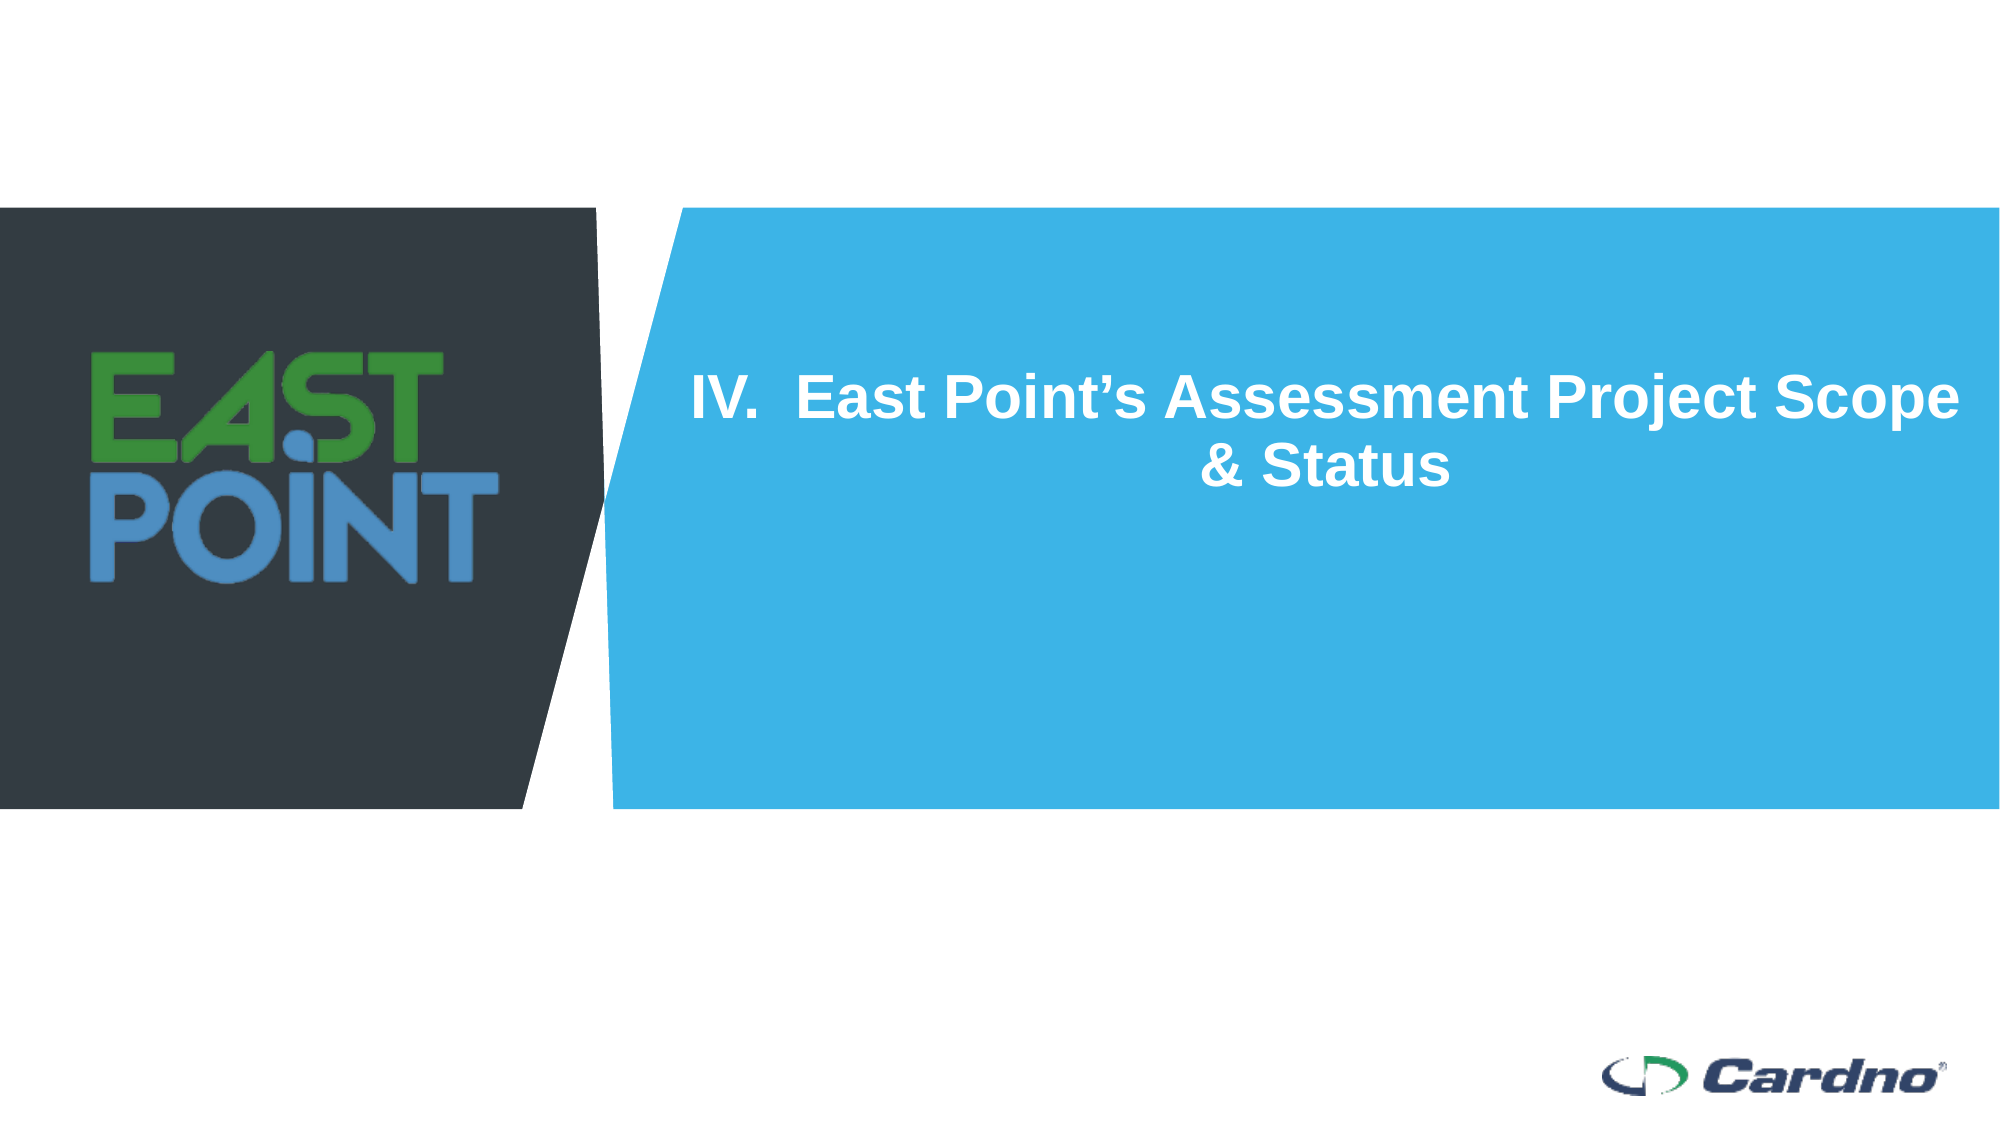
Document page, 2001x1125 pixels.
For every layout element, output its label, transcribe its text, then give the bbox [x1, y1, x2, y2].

picture [1602, 1056, 1947, 1096]
picture [88, 351, 500, 586]
title IV. East Point’s Assessment Project Scope & Status [651, 356, 2000, 507]
